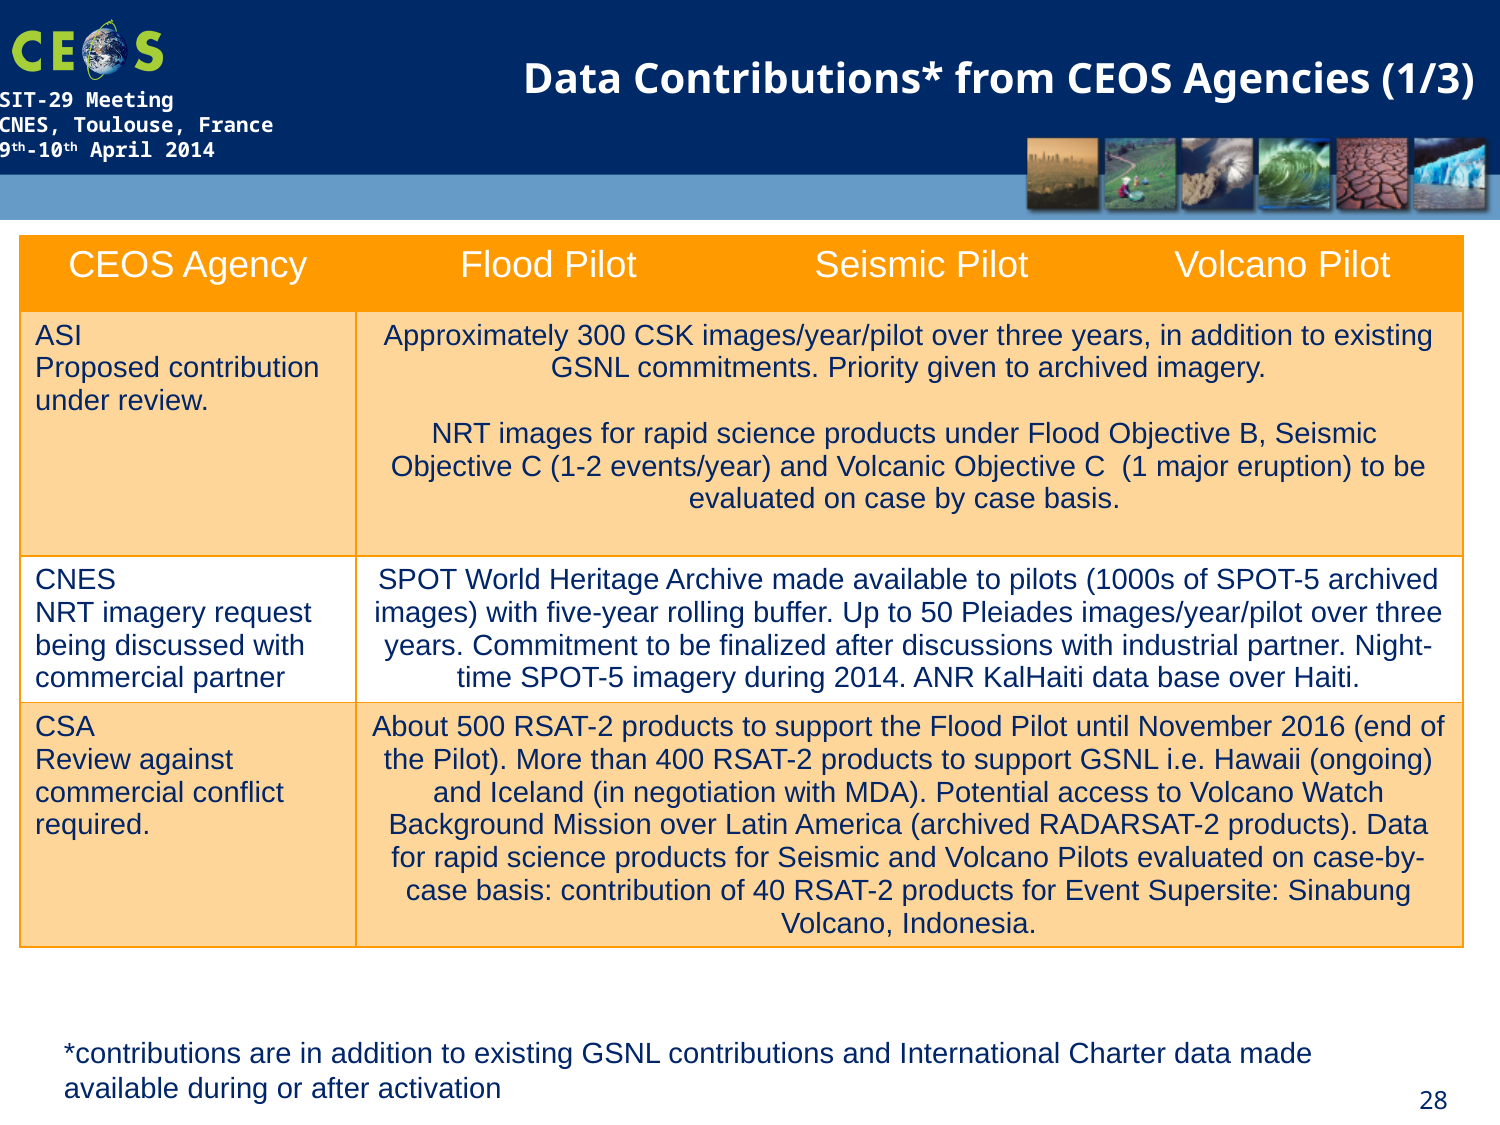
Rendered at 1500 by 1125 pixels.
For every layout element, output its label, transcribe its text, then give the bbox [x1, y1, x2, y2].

table_cell CSA Review against commercial conflict required. [21, 703, 355, 946]
slide_number 28 [1420, 1077, 1463, 1112]
table_header Flood Pilot [357, 237, 741, 310]
table_cell SPOT World Heritage Archive made available to pilots (1000s of SPOT-5 archived images) with five-year rolling buffer. Up to 50 Pleiades images/year/pilot over three years. Commitment to be finalized after discussions with industrial partner. Night-time SPOT-5 imagery during 2014. ANR KalHaiti data base over Haiti. [357, 557, 1462, 702]
table_cell Approximately 300 CSK images/year/pilot over three years, in addition to existing GSNL commitments. Priority given to archived imagery. NRT images for rapid science products under Flood Objective B, Seismic Objective C (1-2 events/year) and Volcanic Objective C (1 major eruption) to be evaluated on case by case basis. [357, 312, 1462, 555]
table_cell CNES NRT imagery request being discussed with commercial partner [21, 557, 355, 702]
text_box *contributions are in addition to existing GSNL contributions and International Charter data made available during or after activation [49, 1027, 1420, 1112]
table_cell About 500 RSAT-2 products to support the Flood Pilot until November 2016 (end of the Pilot). More than 400 RSAT-2 products to support GSNL i.e. Hawaii (ongoing) and Iceland (in negotiation with MDA). Potential access to Volcano Watch Background Mission over Latin America (archived RADARSAT-2 products). Data for rapid science products for Seismic and Volcano Pilots evaluated on case-by-case basis: contribution of 40 RSAT-2 products for Event Supersite: Sinabung Volcano, Indonesia. [357, 703, 1462, 946]
table_cell ASI Proposed contribution under review. [21, 312, 355, 555]
picture [0, 0, 1500, 220]
picture [0, 98, 6, 105]
table_header CEOS Agency [21, 237, 355, 310]
table_header Volcano Pilot [1103, 237, 1462, 310]
table_header Seismic Pilot [742, 237, 1101, 310]
text_box Data Contributions* from CEOS Agencies (1/3) [336, 16, 1491, 138]
